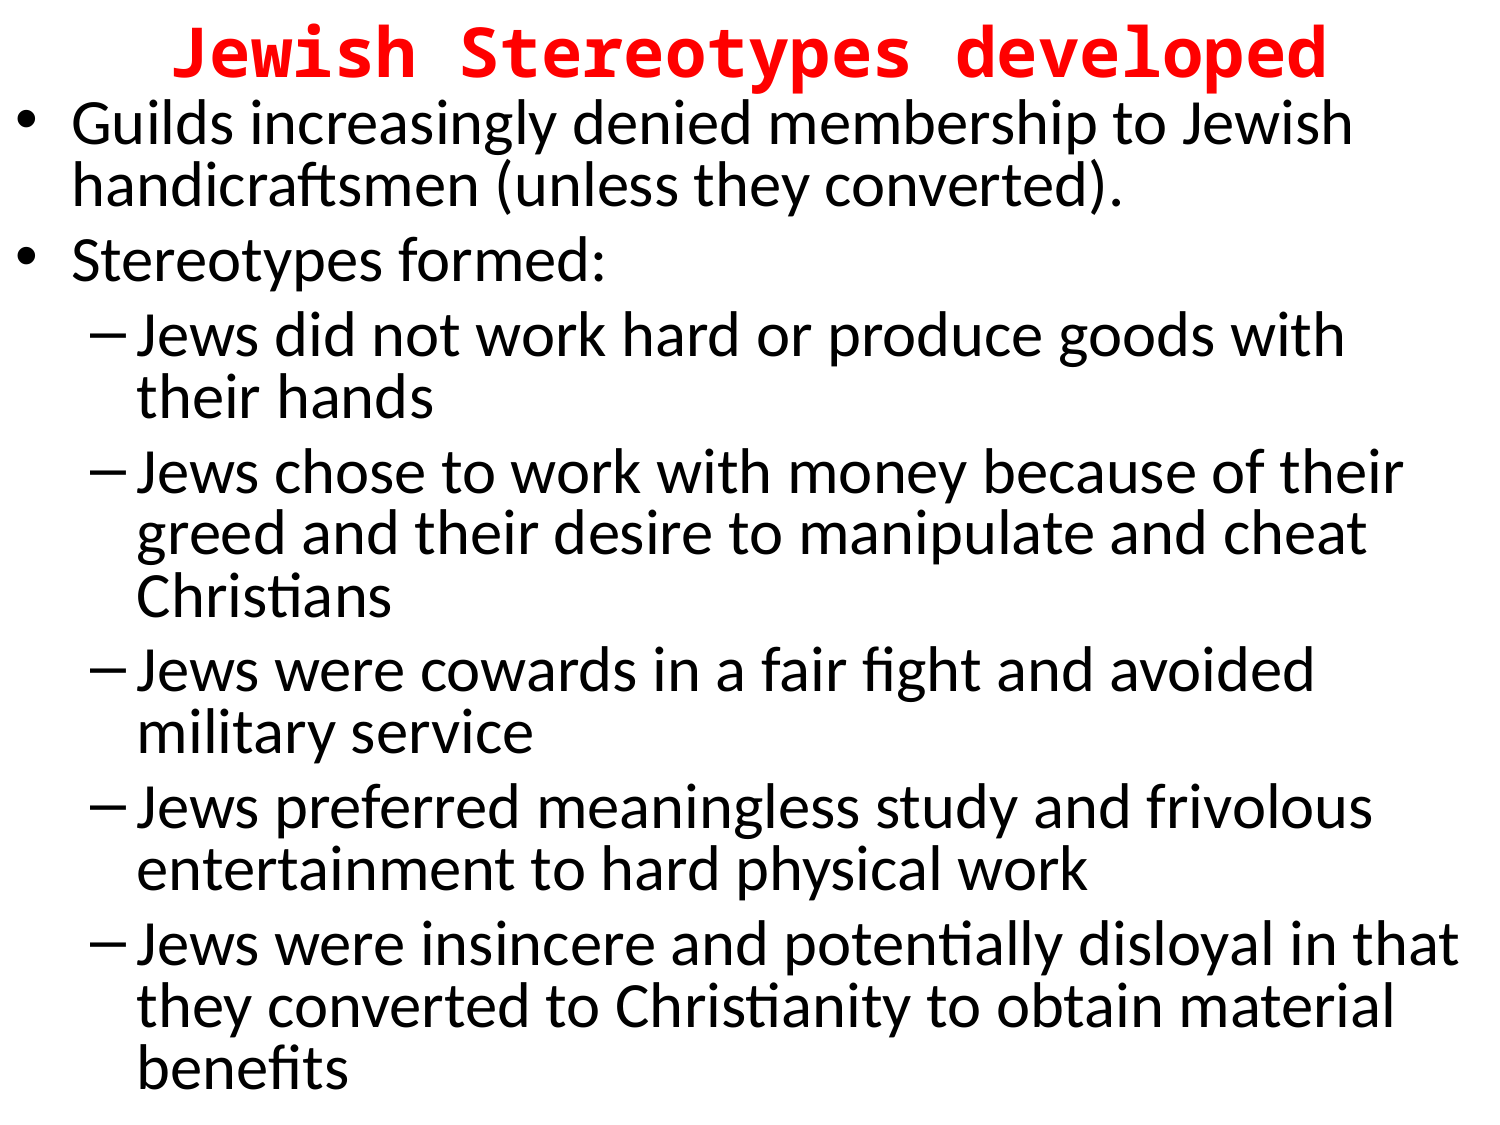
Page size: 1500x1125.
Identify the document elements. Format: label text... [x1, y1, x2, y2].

list Guilds increasingly denied membership to Jewish handicraftsmen (unless they converted). Stereotypes formed: Jews did not work hard or produce goods with their hands Jews chose to work with money because of their greed and their desire to manipulate and cheat Christians Jews were cowards in a fair fight and avoided military service Jews preferred meaningless study and frivolous entertainment to hard physical work Jews were insincere and potentially disloyal in that they converted to Christianity to obtain material benefits [0, 87, 1500, 1125]
title Jewish Stereotypes developed [0, 0, 1500, 87]
